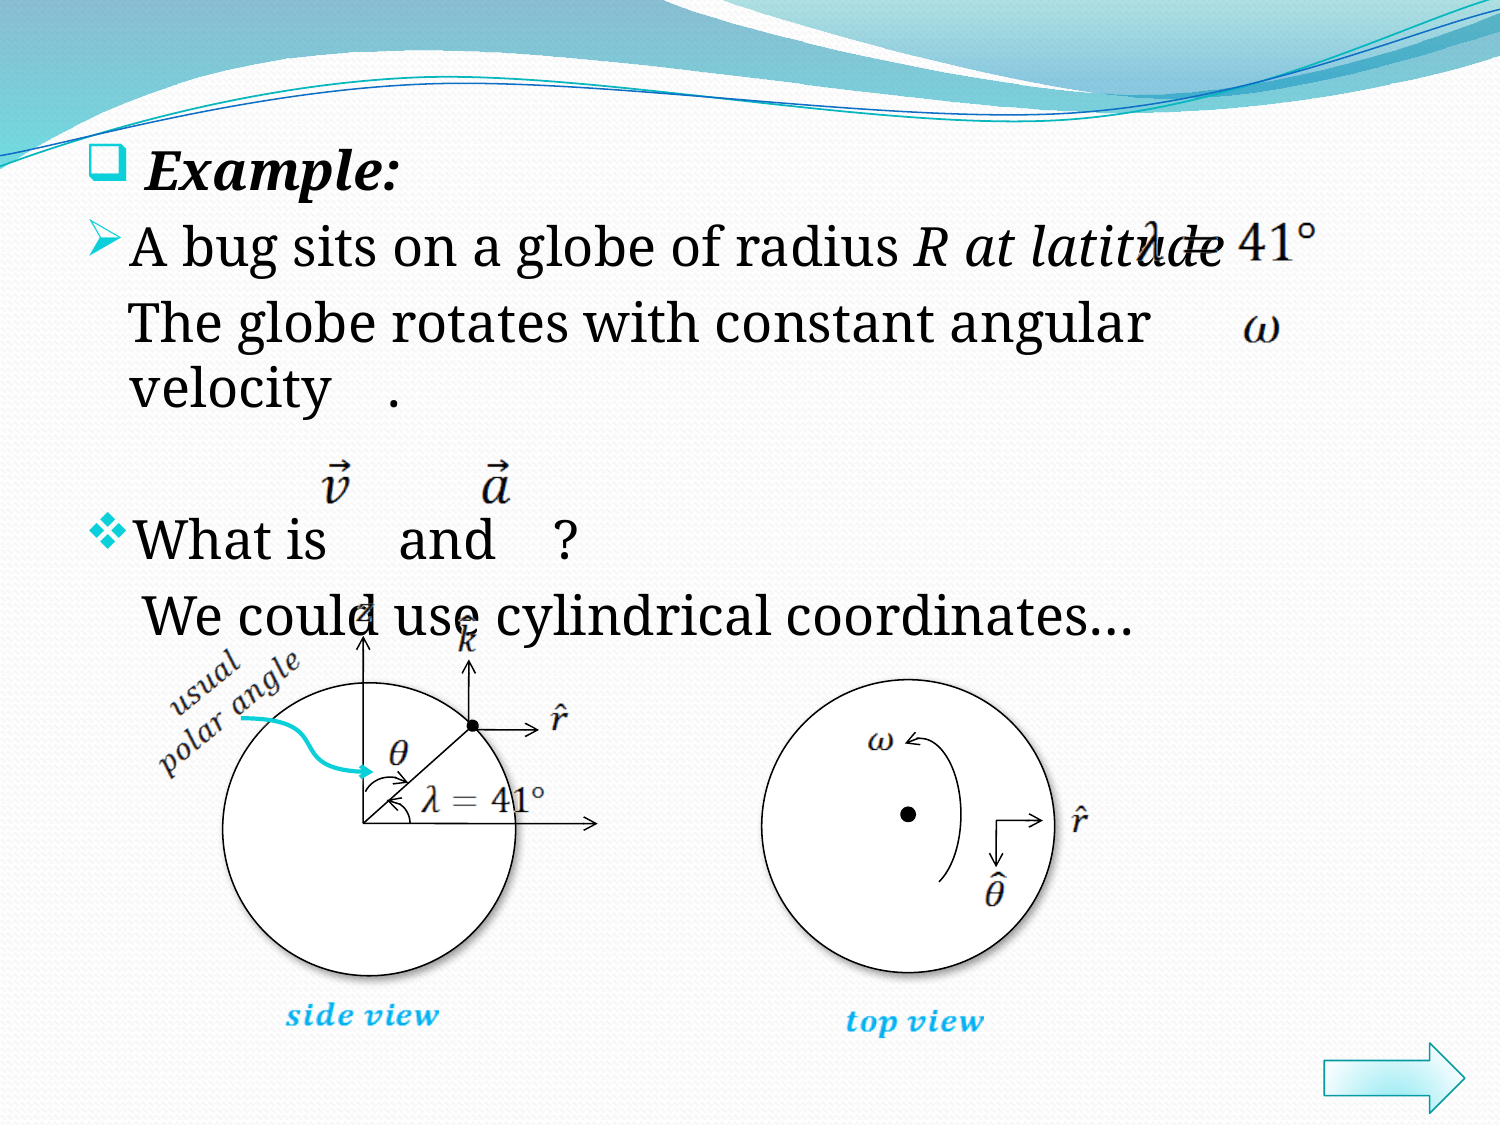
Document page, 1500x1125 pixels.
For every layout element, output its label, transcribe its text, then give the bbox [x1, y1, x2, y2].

text_box [0, 0, 1500, 75]
text_box [1425, 1042, 1466, 1115]
text_box [314, 455, 518, 539]
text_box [761, 679, 1090, 1048]
text_box [137, 588, 603, 1055]
list Example: A bug sits on a globe of radius R at latitude The globe rotates with constant angular velocity . What is and ? We could use cylindrical coordinates… [70, 202, 1336, 1090]
picture [1136, 210, 1317, 285]
picture [1241, 295, 1283, 367]
text_box [0, 120, 1500, 196]
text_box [142, 585, 598, 1042]
slide_number 29 [1299, 1042, 1425, 1103]
text_box [755, 681, 1095, 1058]
text_box [1130, 212, 1322, 378]
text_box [320, 453, 512, 528]
